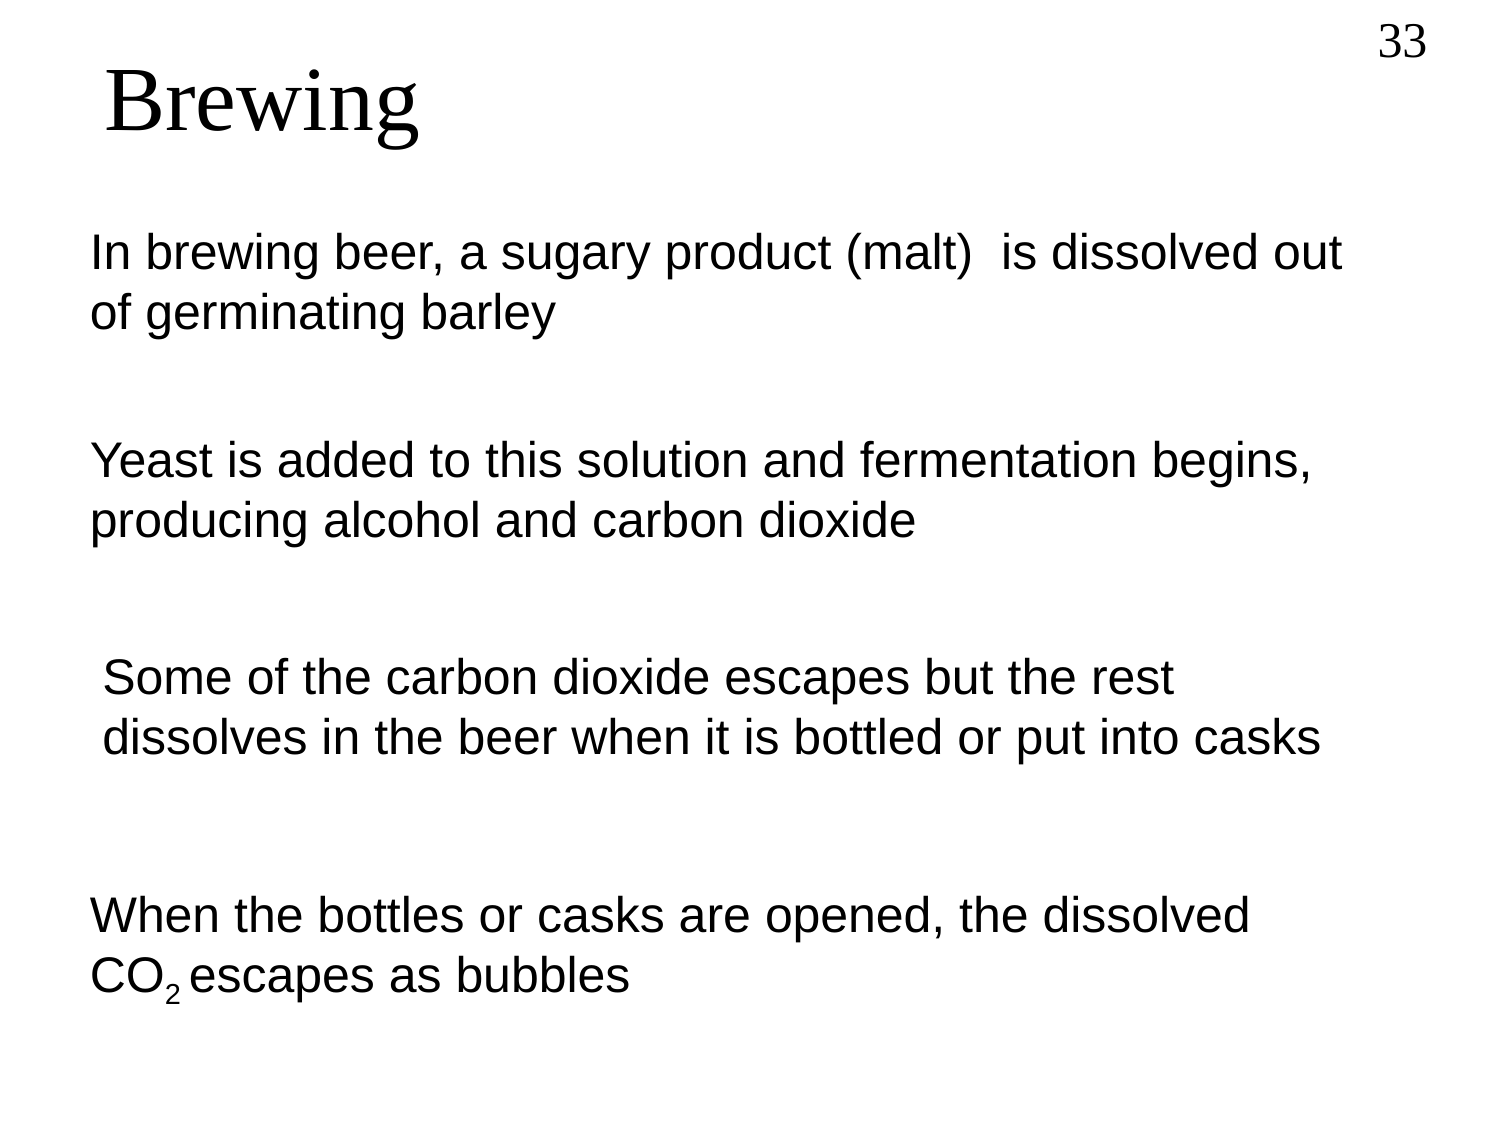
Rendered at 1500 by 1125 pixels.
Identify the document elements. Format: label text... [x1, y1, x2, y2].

title Brewing [50, 50, 475, 138]
text_box Some of the carbon dioxide escapes but the rest dissolves in the beer when it is bottled or put into casks [87, 637, 1363, 773]
text_box When the bottles or casks are opened, the dissolved CO2 escapes as bubbles [74, 874, 1288, 1018]
text_box 33 [1362, 0, 1443, 75]
text_box In brewing beer, a sugary product (malt) is dissolved out of germinating barley [74, 212, 1363, 348]
text_box Yeast is added to this solution and fermentation begins, producing alcohol and carbon dioxide [74, 420, 1413, 555]
